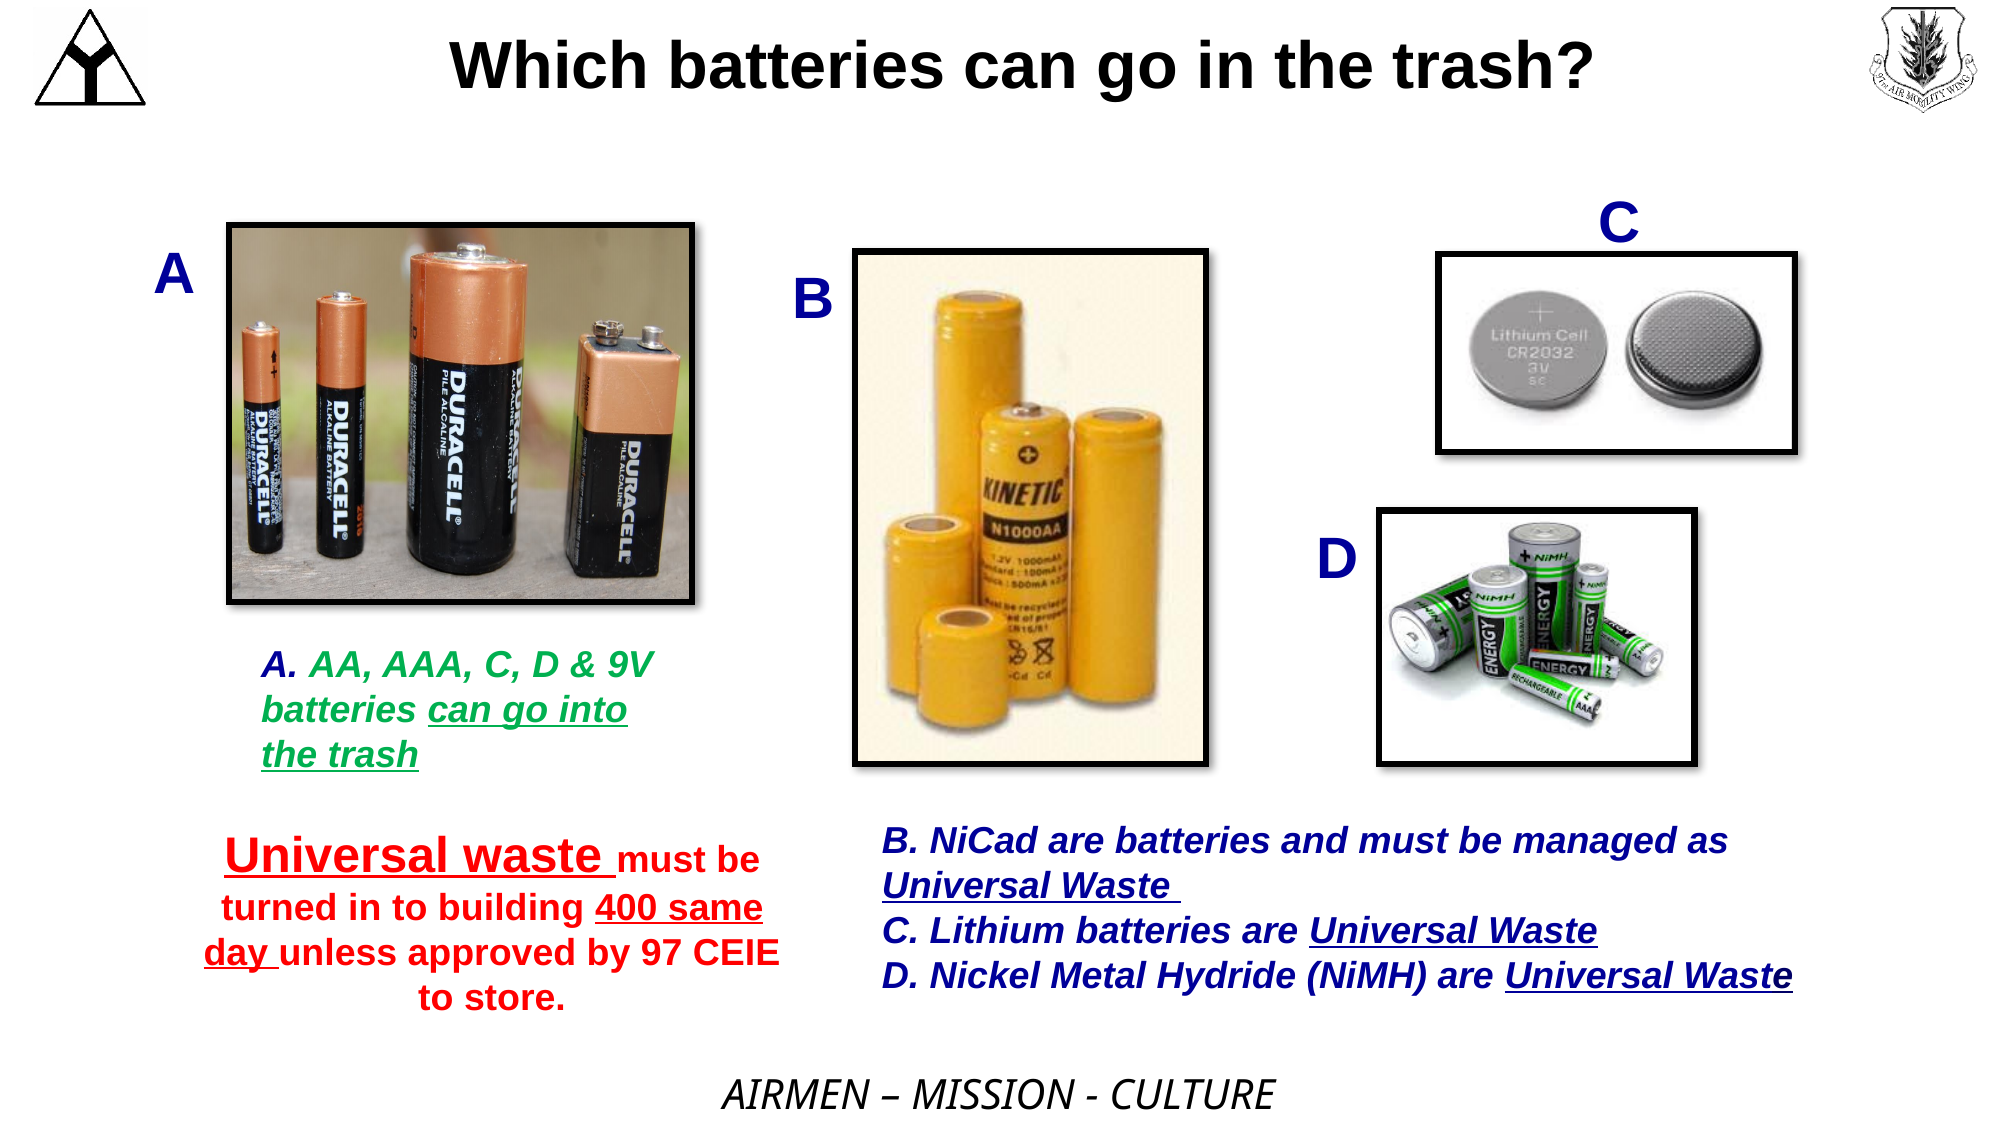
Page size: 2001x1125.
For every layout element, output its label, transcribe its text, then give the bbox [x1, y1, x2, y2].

text_box B [777, 253, 858, 338]
text_box D [1301, 513, 1375, 598]
text_box A. AA, AAA, C, D & 9V batteries can go into the trash [246, 632, 700, 783]
picture [1441, 256, 1792, 450]
text_box A [138, 228, 219, 313]
title Which batteries can go in the trash? [362, 14, 1685, 137]
picture [1381, 513, 1692, 762]
text_box B. NiCad are batteries and must be managed as Universal Waste C. Lithium batteries are Universal Waste D. Nickel Metal Hydride (NiMH) are Universal Waste [867, 808, 1849, 1004]
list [231, 227, 690, 599]
text_box Universal waste must be turned in to building 400 same day unless approved by 97 CEIE to store. [187, 815, 797, 1025]
text_box C [1583, 177, 1664, 250]
picture [33, 7, 148, 106]
picture [857, 254, 1203, 762]
